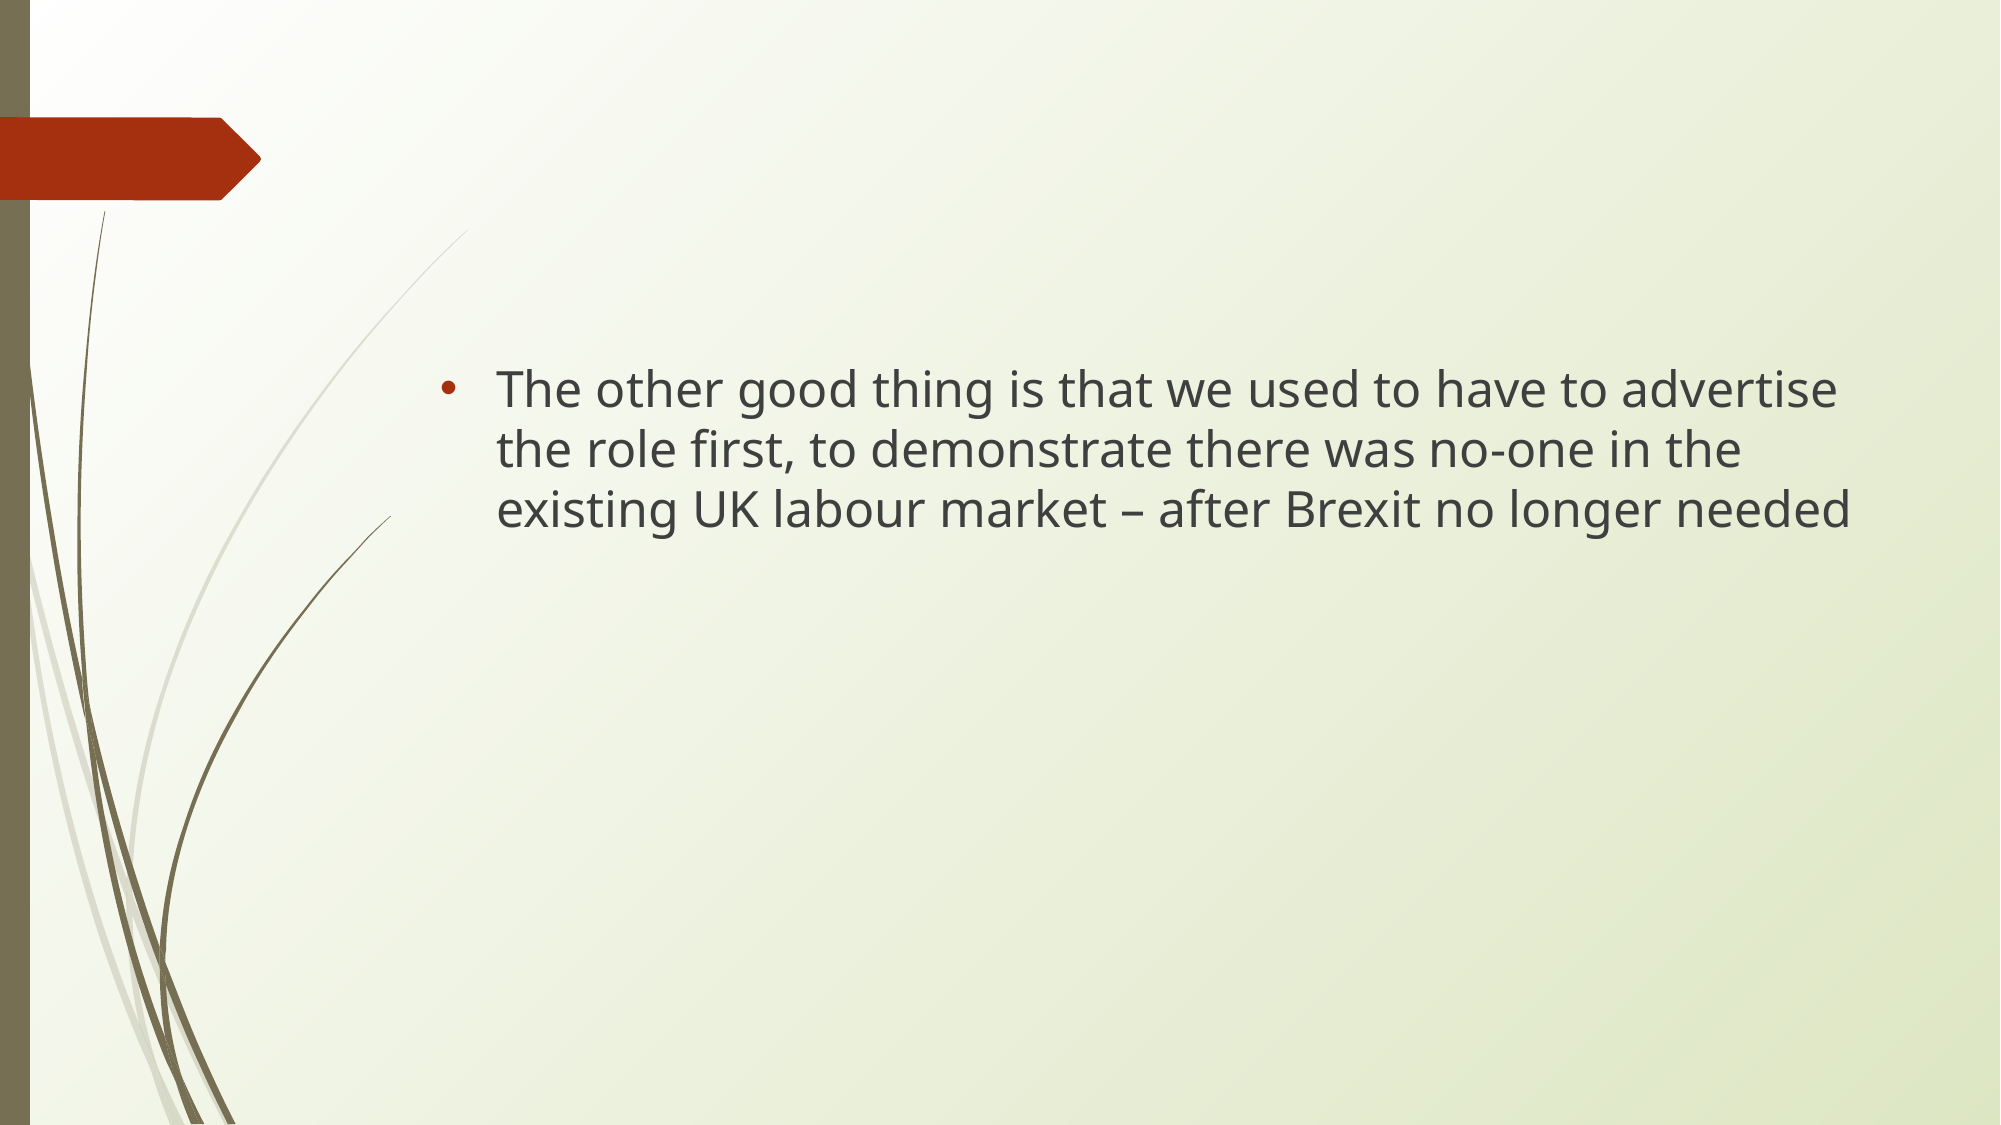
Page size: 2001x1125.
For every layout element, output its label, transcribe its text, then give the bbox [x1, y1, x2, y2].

list The other good thing is that we used to have to advertise the role first, to demonstrate there was no-one in the existing UK labour market – after Brexit no longer needed [424, 350, 1888, 970]
